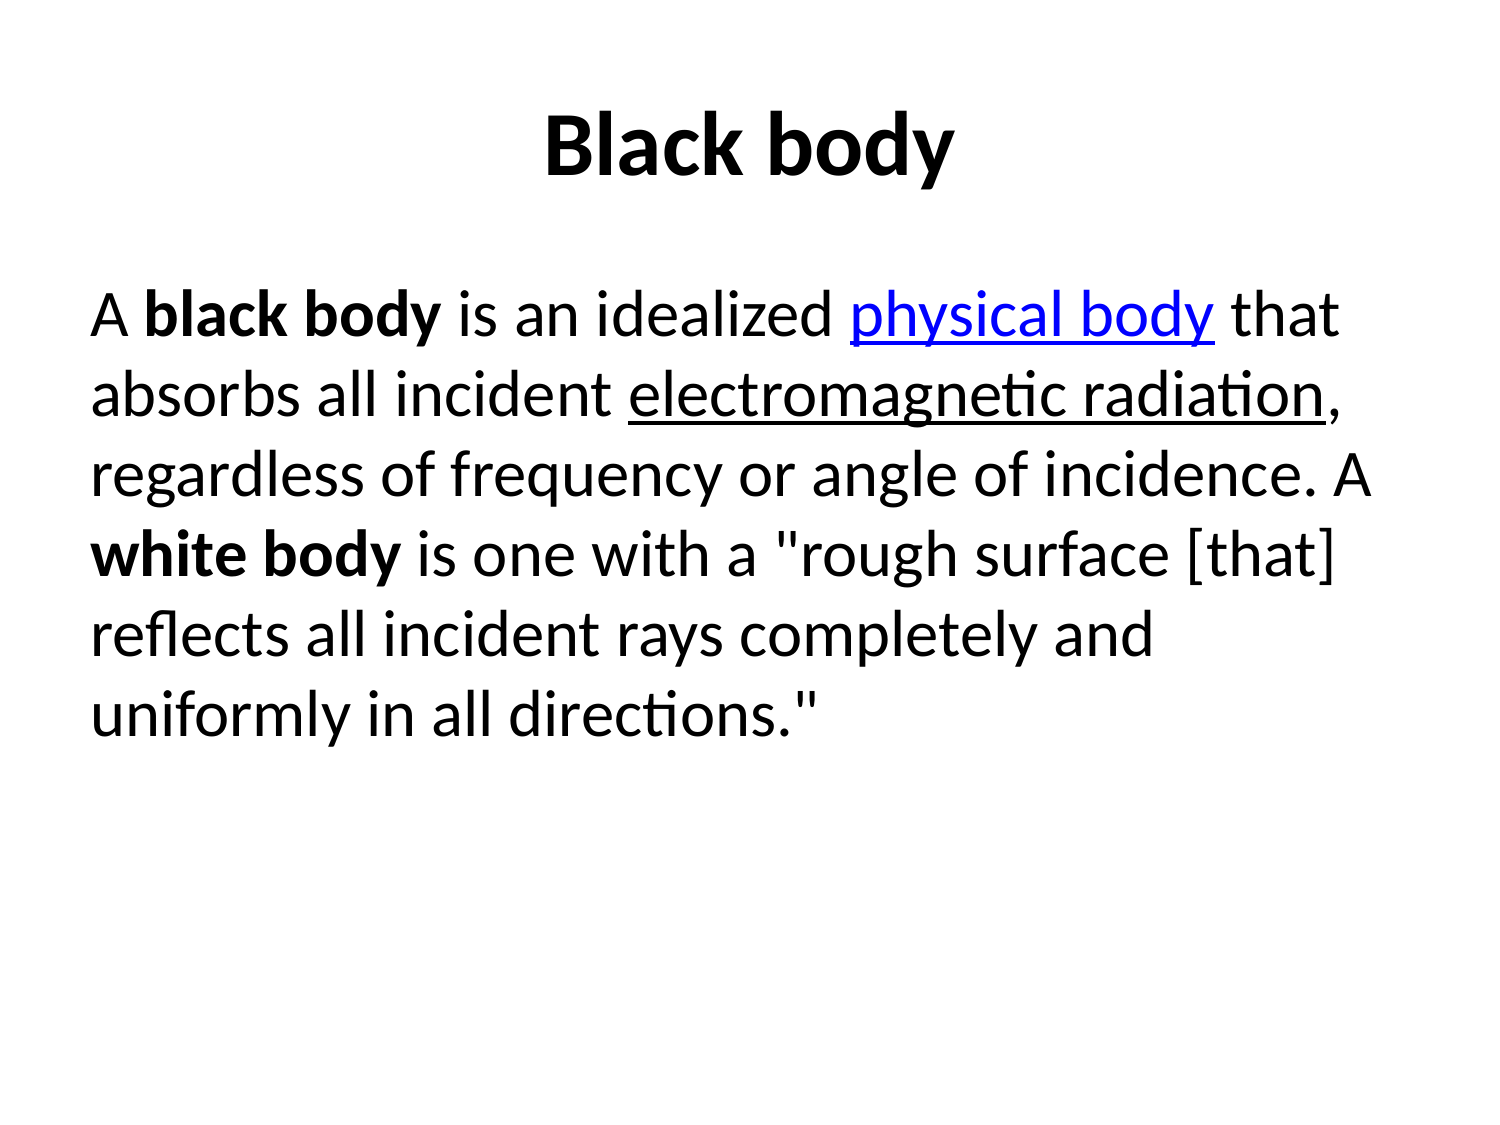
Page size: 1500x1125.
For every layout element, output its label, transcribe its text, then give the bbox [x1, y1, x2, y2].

title Black body [75, 45, 1425, 233]
list A black body is an idealized physical body that absorbs all incident electromagnetic radiation, regardless of frequency or angle of incidence. A white body is one with a "rough surface [that] reflects all incident rays completely and uniformly in all directions." [75, 262, 1425, 1005]
